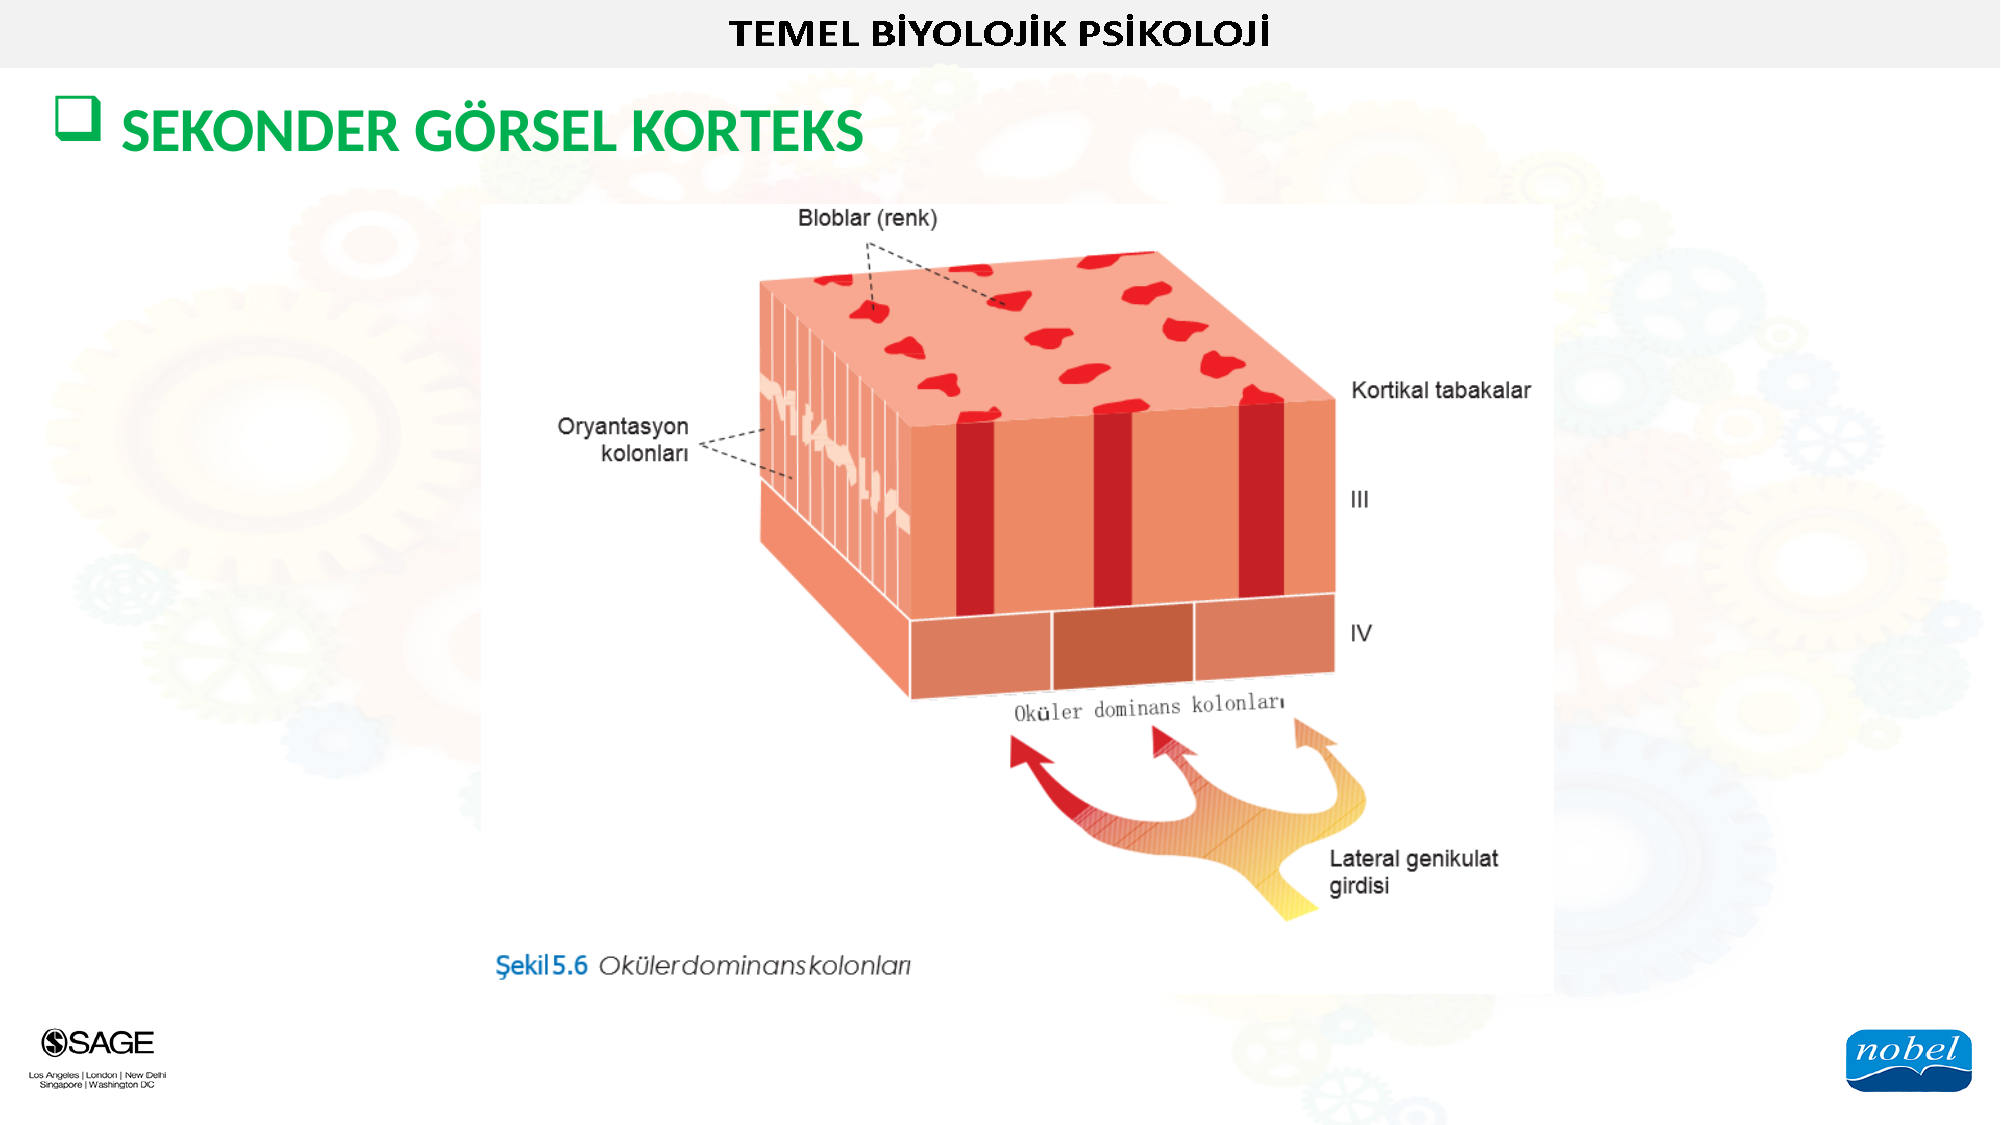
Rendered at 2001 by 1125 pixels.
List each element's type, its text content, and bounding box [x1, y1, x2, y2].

text_box SEKONDER GÖRSEL KORTEKS [35, 81, 881, 172]
picture [0, 0, 2001, 1125]
